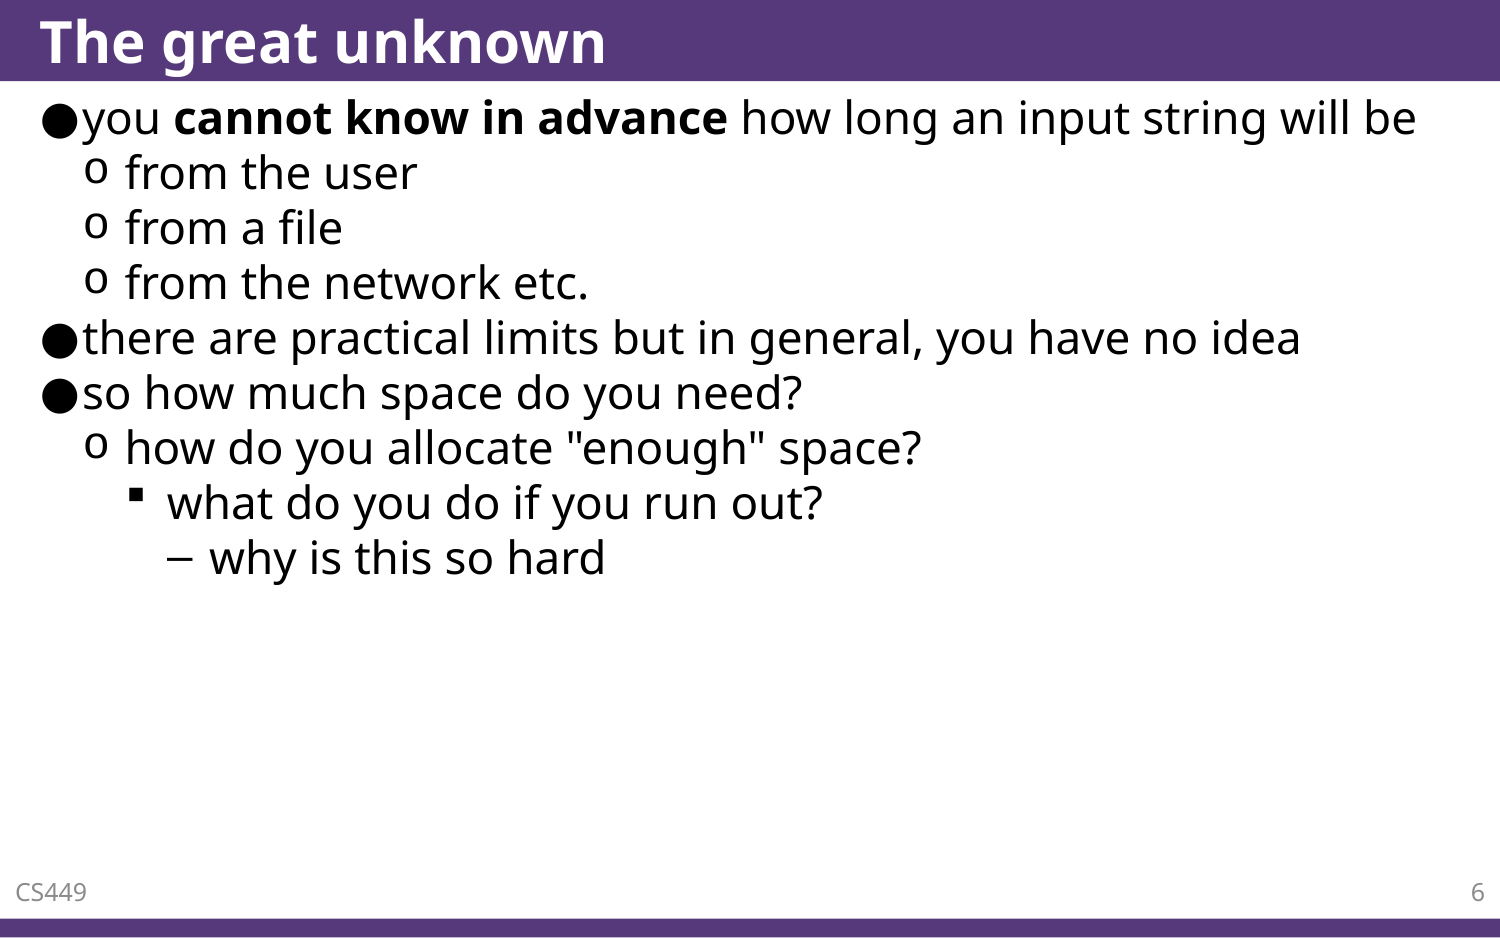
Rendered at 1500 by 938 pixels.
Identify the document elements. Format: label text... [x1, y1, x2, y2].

title The great unknown [24, 0, 1500, 81]
slide_number 6 [1387, 868, 1500, 919]
list you cannot know in advance how long an input string will be from the user from a file from the network etc. there are practical limits but in general, you have no idea so how much space do you need? how do you allocate "enough" space? what do you do if you run out? why is this so hard [24, 81, 1500, 869]
footer CS449 [0, 868, 200, 919]
